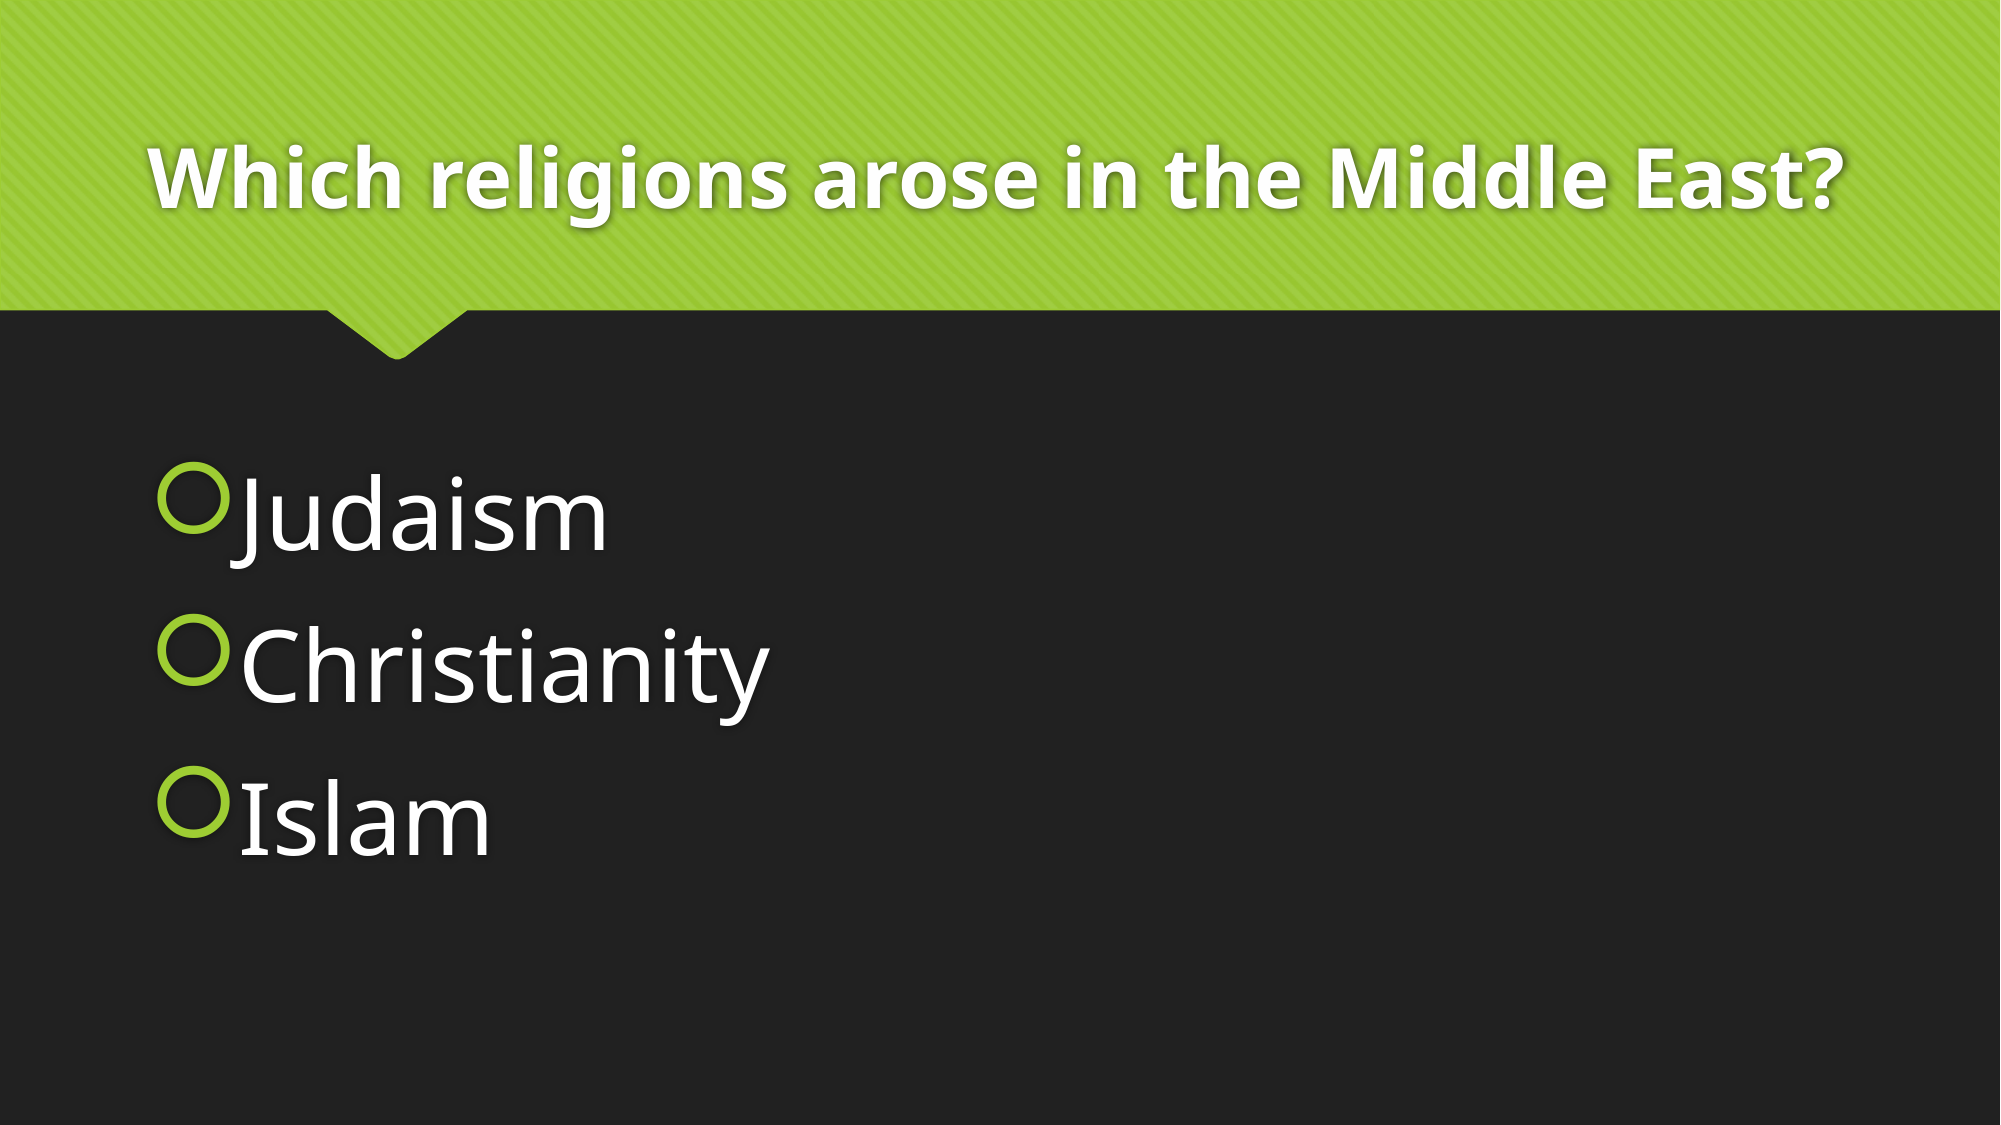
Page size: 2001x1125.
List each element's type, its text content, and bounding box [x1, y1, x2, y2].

title Which religions arose in the Middle East? [132, 73, 1868, 233]
list Judaism Christianity Islam [134, 364, 1866, 962]
